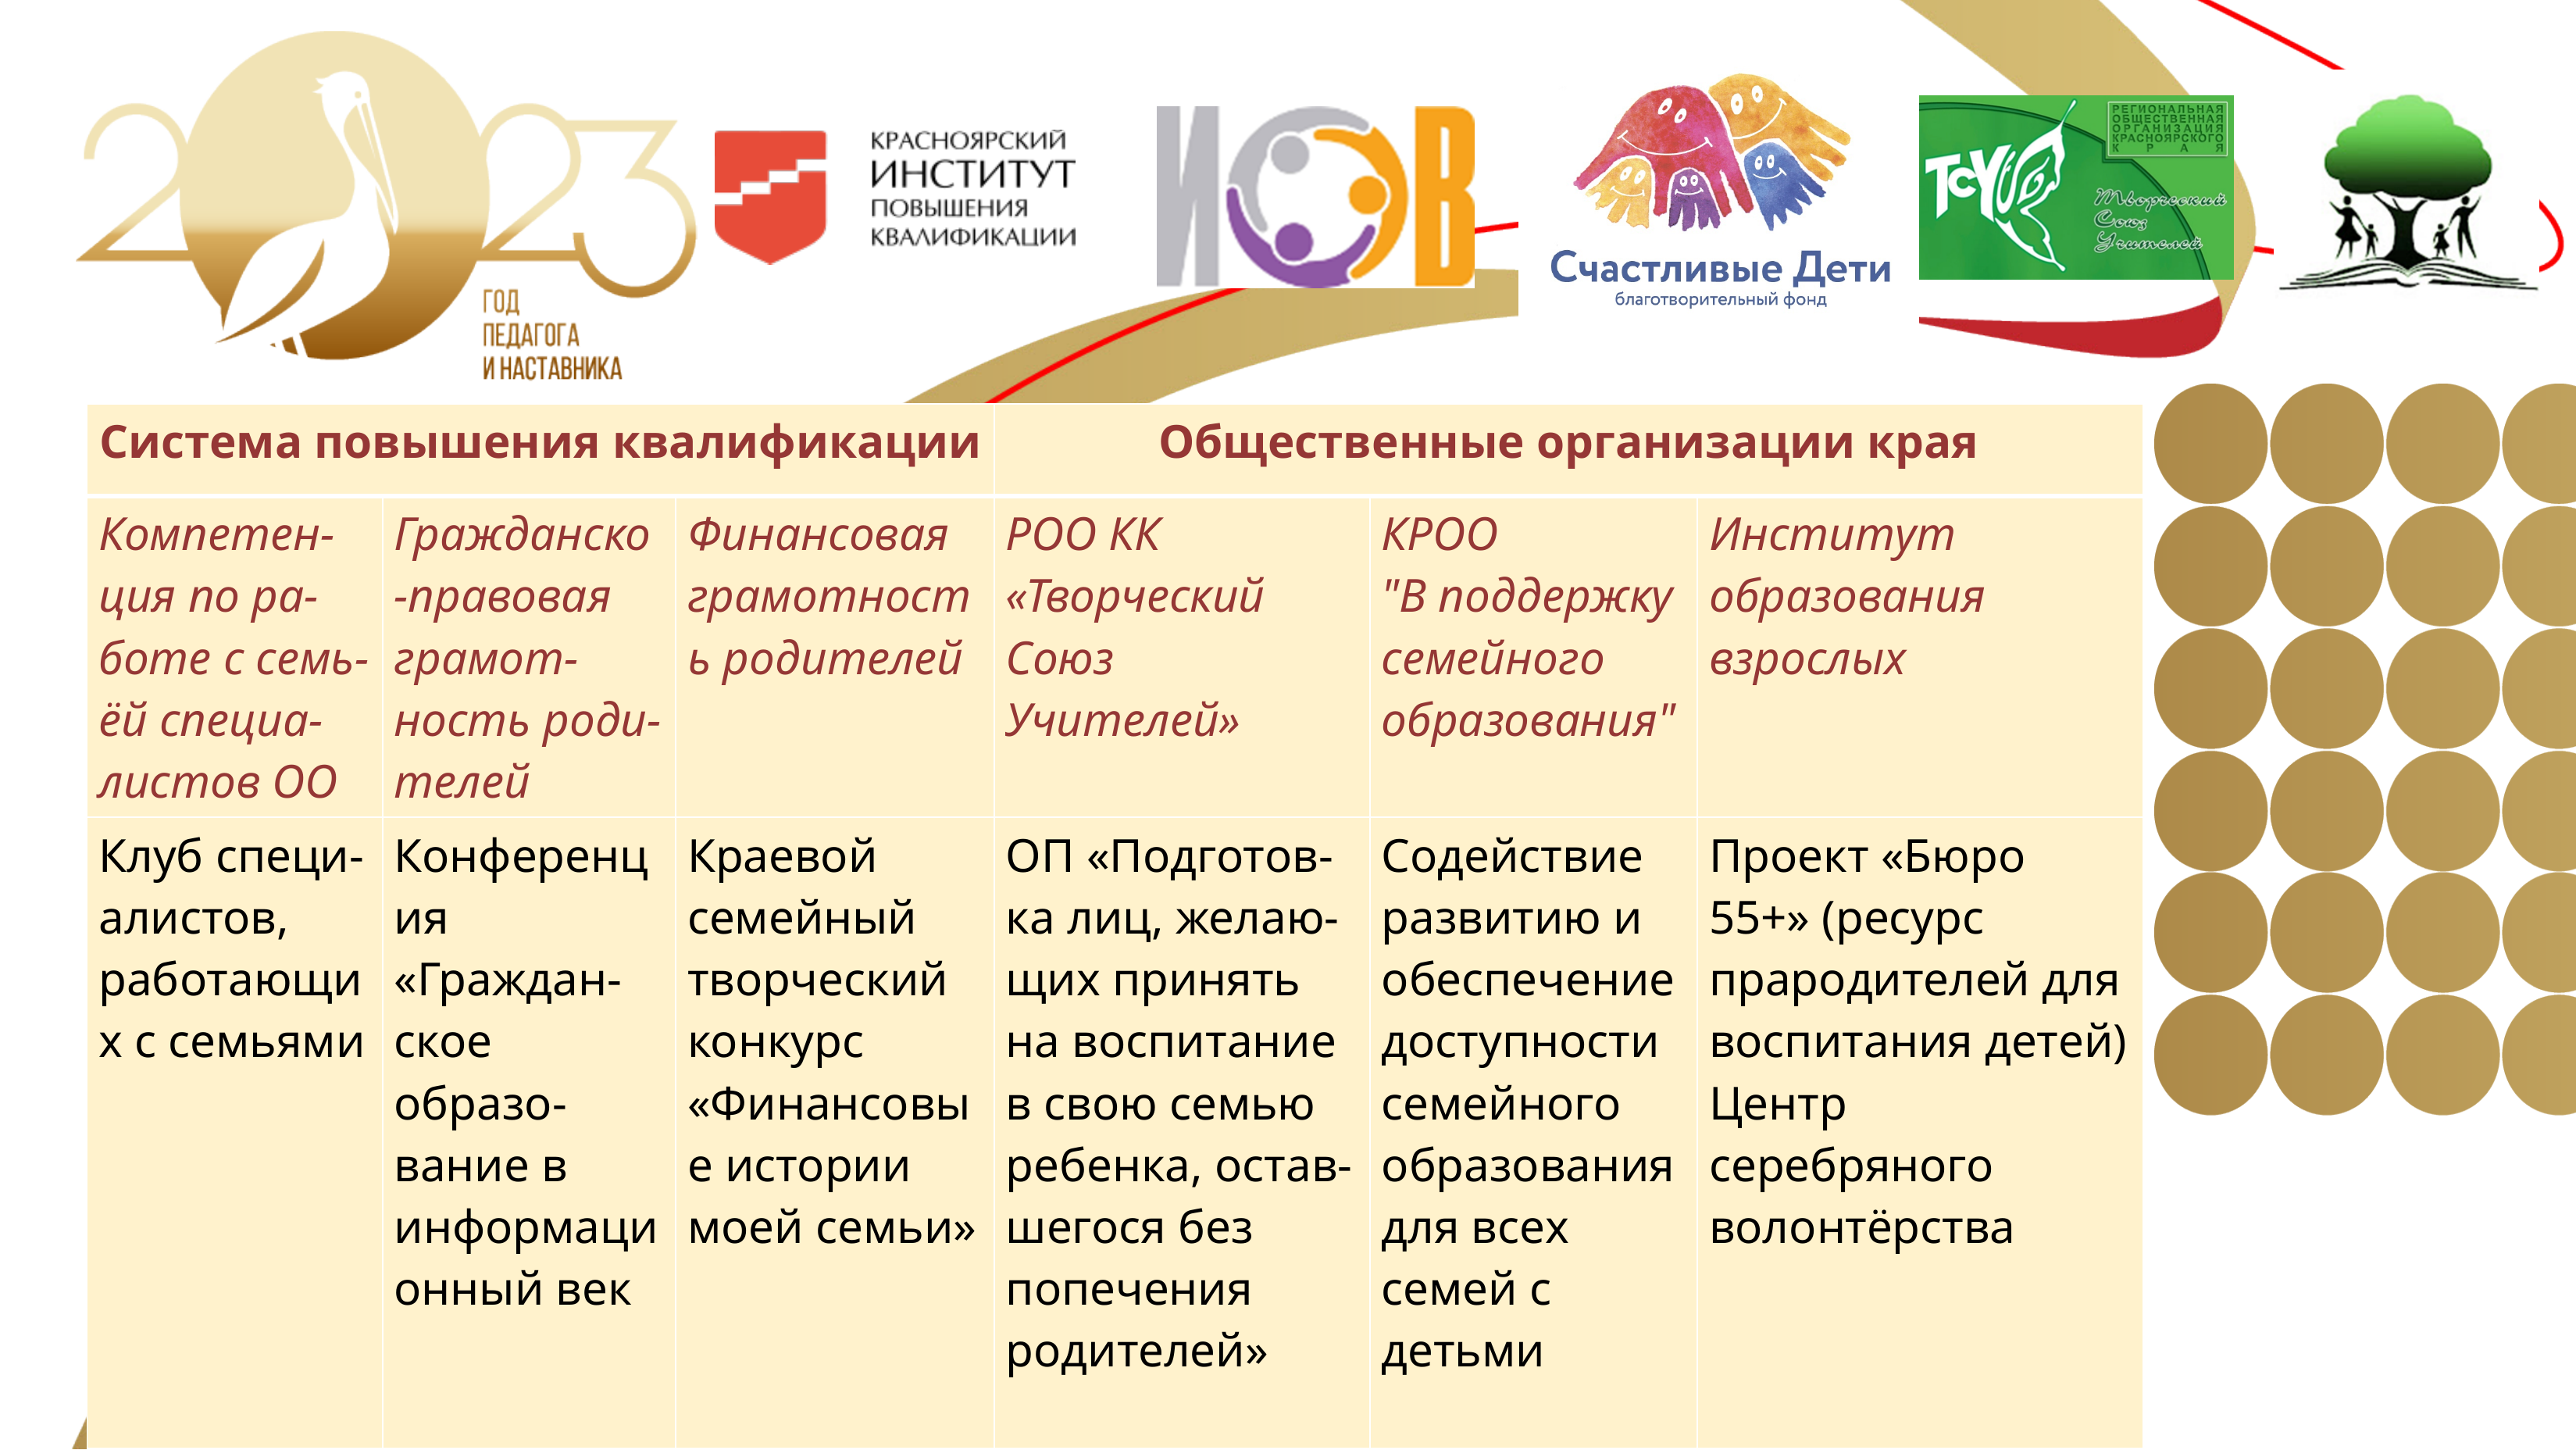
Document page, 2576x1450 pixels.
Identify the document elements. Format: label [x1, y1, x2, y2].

picture [2274, 69, 2539, 335]
picture [1518, 50, 2234, 325]
picture [715, 129, 1076, 265]
picture [1157, 106, 1475, 288]
picture [69, 0, 2570, 1450]
text_box [76, 30, 2576, 1116]
